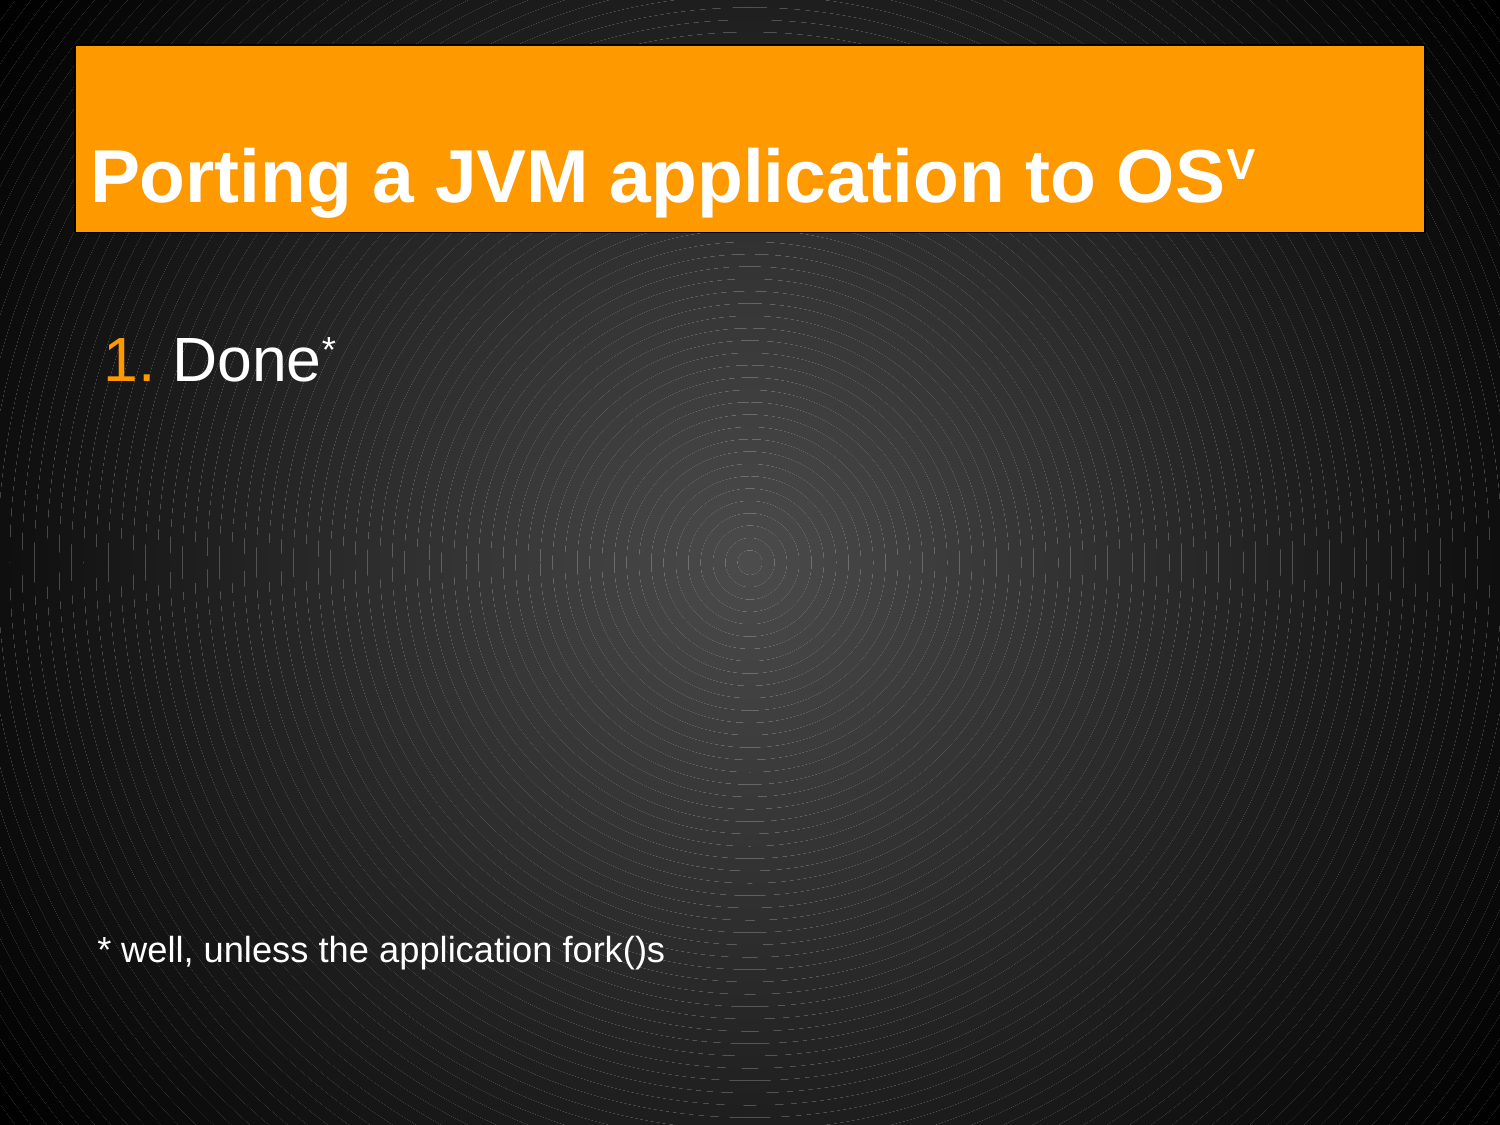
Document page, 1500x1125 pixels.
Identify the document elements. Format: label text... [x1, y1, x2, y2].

title Porting a JVM application to OSV [75, 45, 1425, 233]
text_box Done* * well, unless the application fork()s [82, 304, 1433, 1067]
